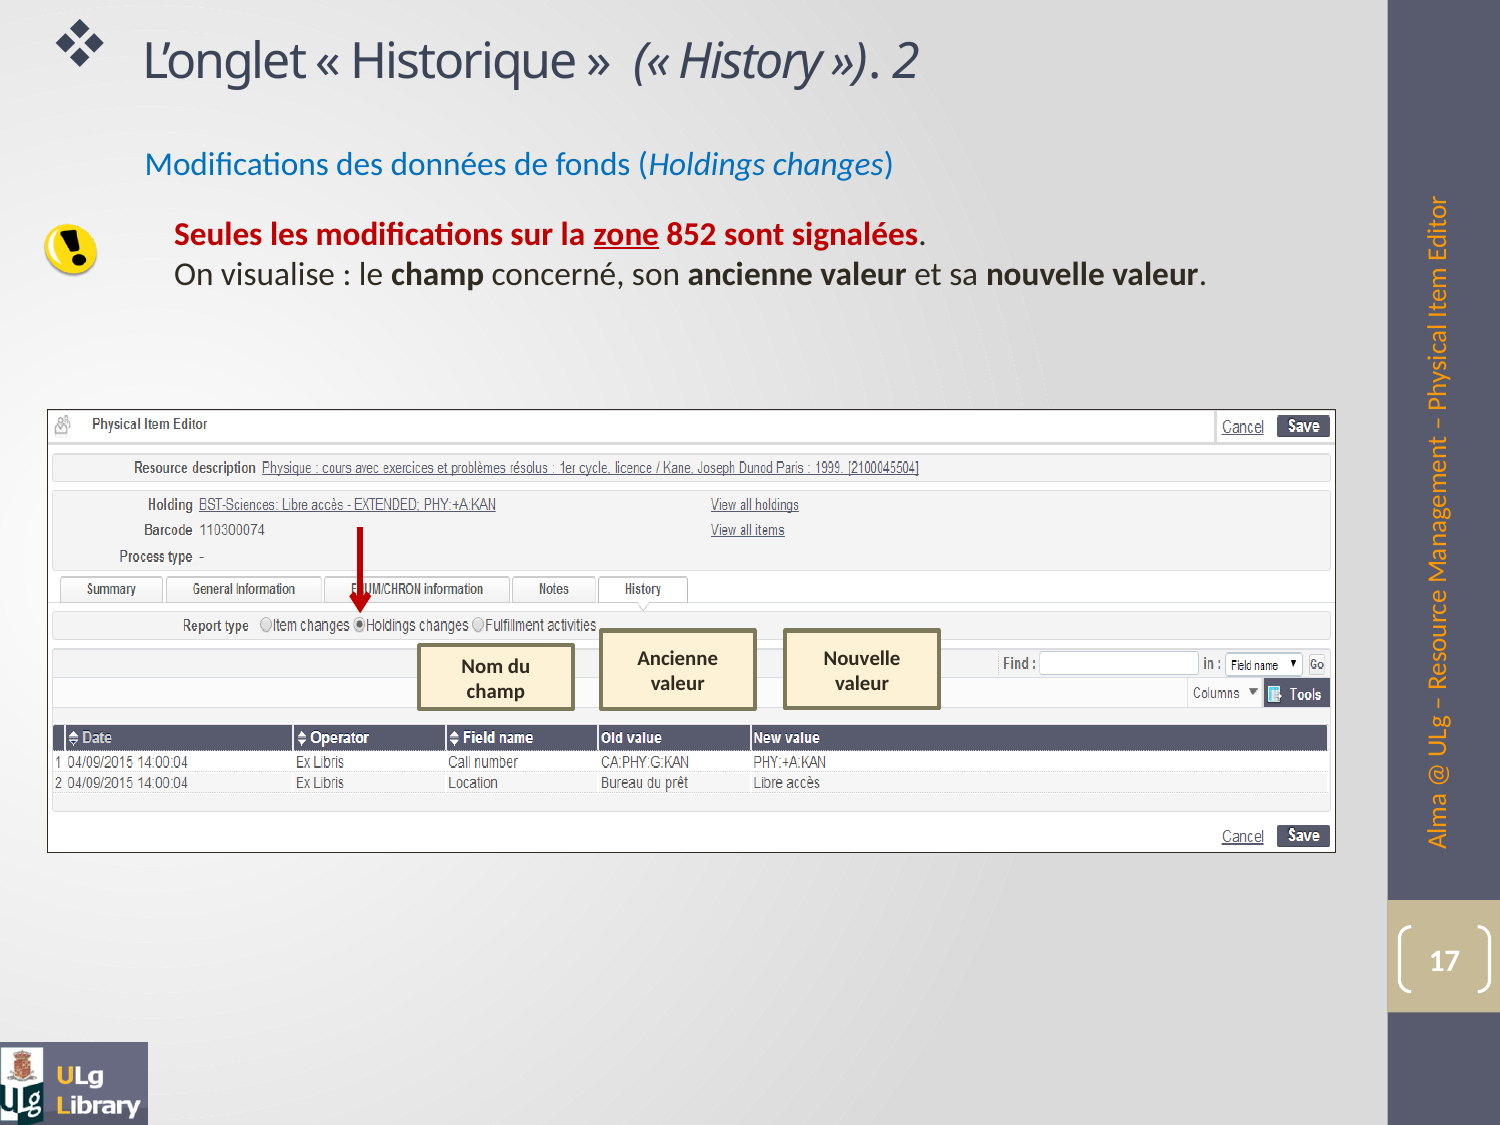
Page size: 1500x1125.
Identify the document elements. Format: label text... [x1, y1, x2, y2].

picture [46, 408, 1336, 853]
text_box Seules les modifications sur la zone 852 sont signalées. On visualise : le champ concerné, son ancienne valeur et sa nouvelle valeur. [159, 184, 1335, 344]
footer Alma @ ULg – Resource Management – Physical Item Editor [1411, 31, 1472, 865]
text_box Modifications des données de fonds (Holdings changes) [129, 135, 1252, 190]
slide_number 17 [1397, 925, 1492, 994]
picture [39, 219, 100, 280]
text_box L’onglet « Historique » (« History »). 2 [35, 4, 1347, 135]
picture [0, 1042, 148, 1125]
